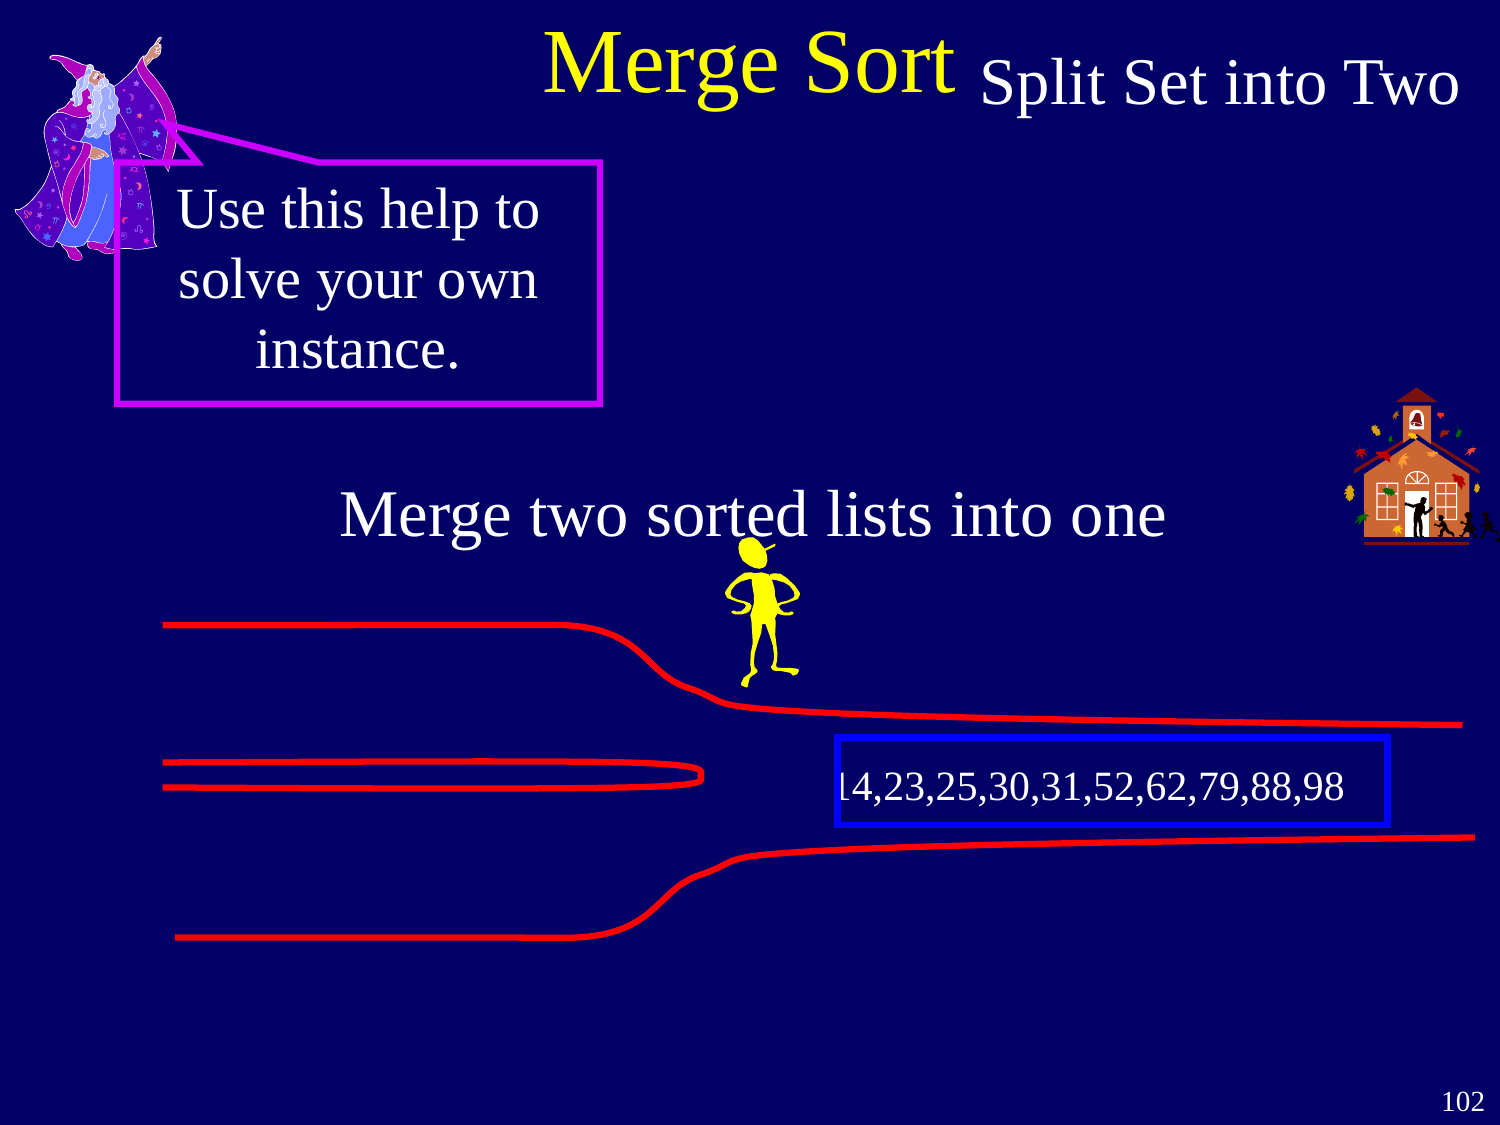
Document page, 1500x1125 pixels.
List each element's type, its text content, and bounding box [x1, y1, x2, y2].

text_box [162, 462, 1476, 938]
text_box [724, 537, 801, 688]
picture [1343, 387, 1500, 546]
title Merge Sort [112, 0, 1388, 150]
picture [14, 36, 180, 262]
text_box Split Set into Two [964, 30, 1477, 126]
text_box Use this help to solve your own instance. [116, 128, 600, 404]
